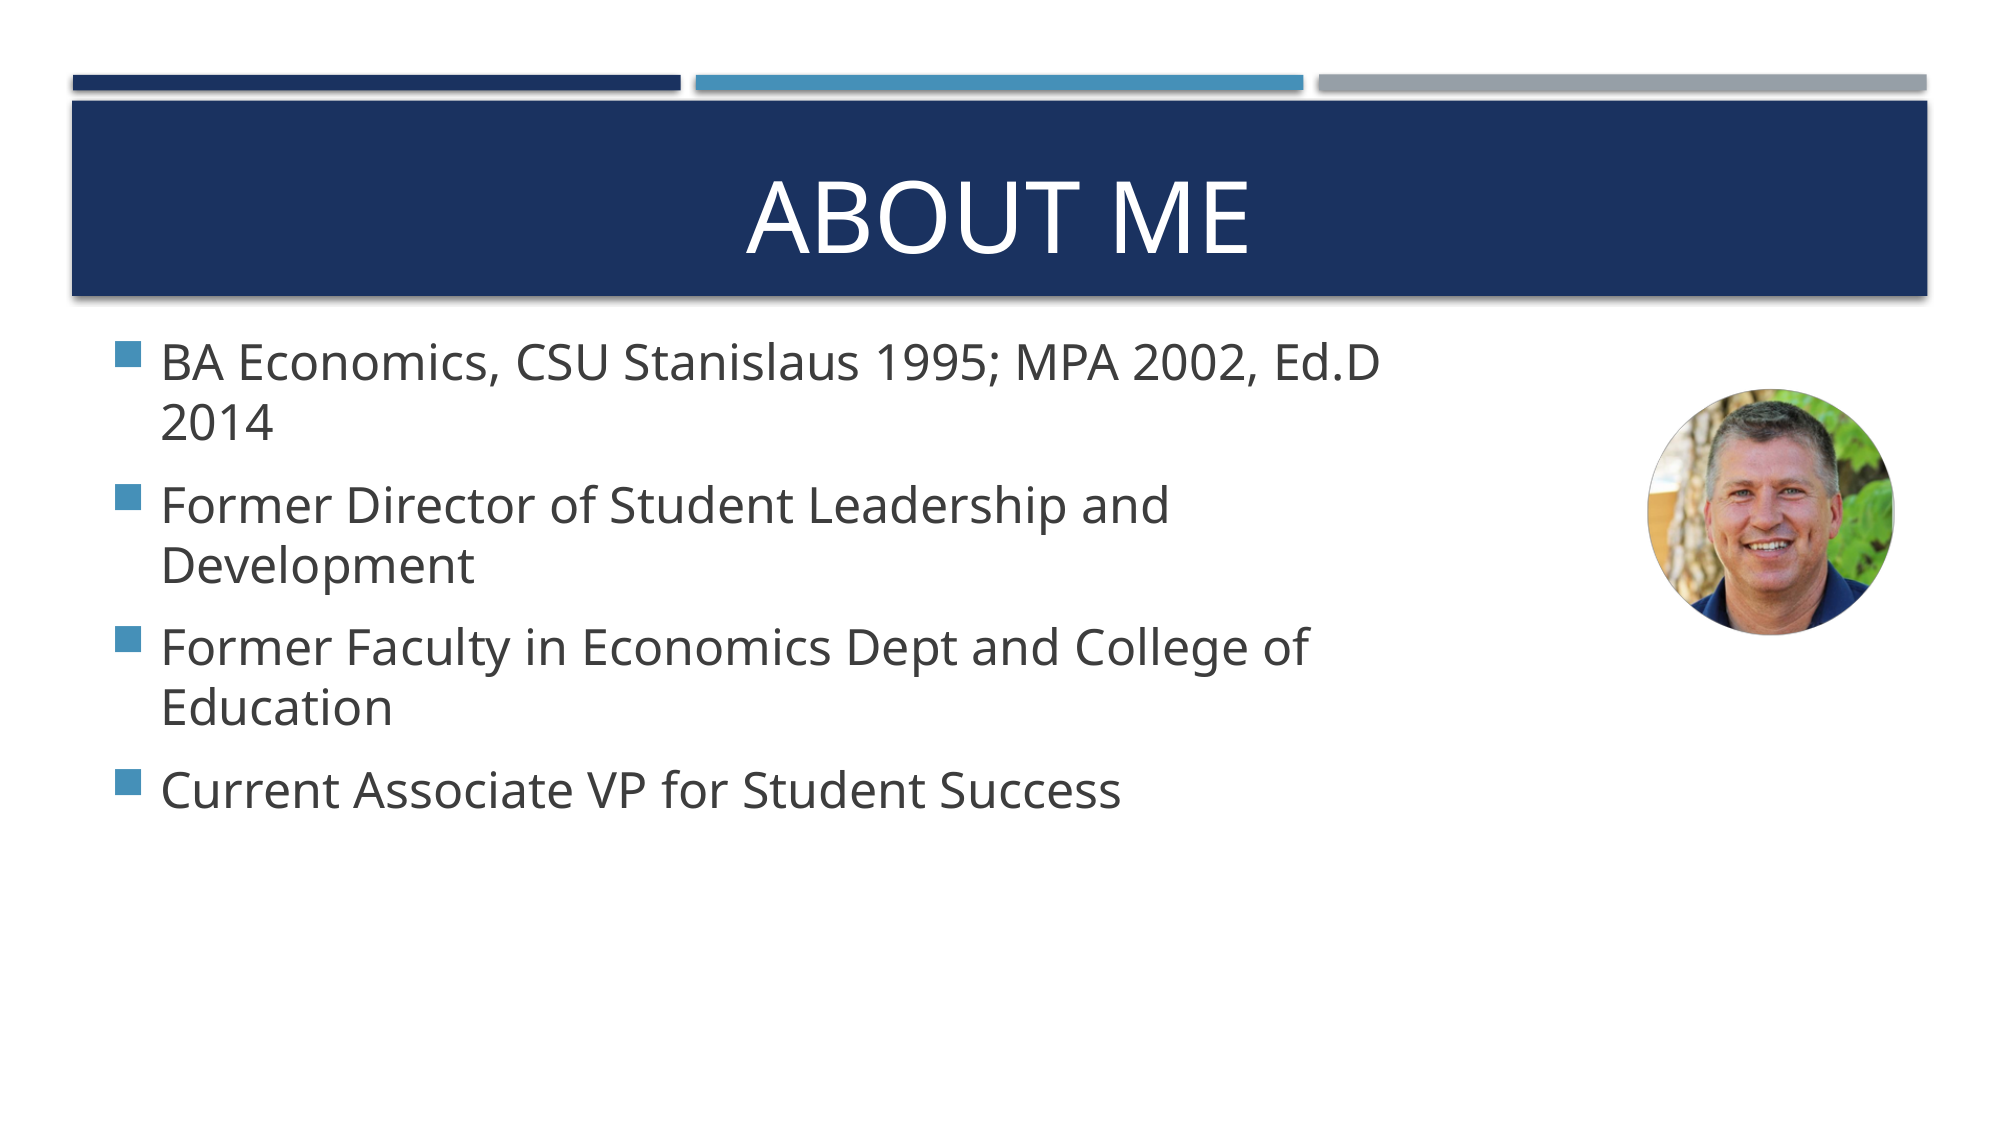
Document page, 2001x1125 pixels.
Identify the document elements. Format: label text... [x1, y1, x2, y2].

list BA Economics, CSU Stanislaus 1995; MPA 2002, Ed.D 2014 Former Director of Student Leadership and Development Former Faculty in Economics Dept and College of Education Current Associate VP for Student Success [95, 388, 1431, 826]
title About me [95, 115, 1905, 282]
picture [1614, 359, 1928, 653]
